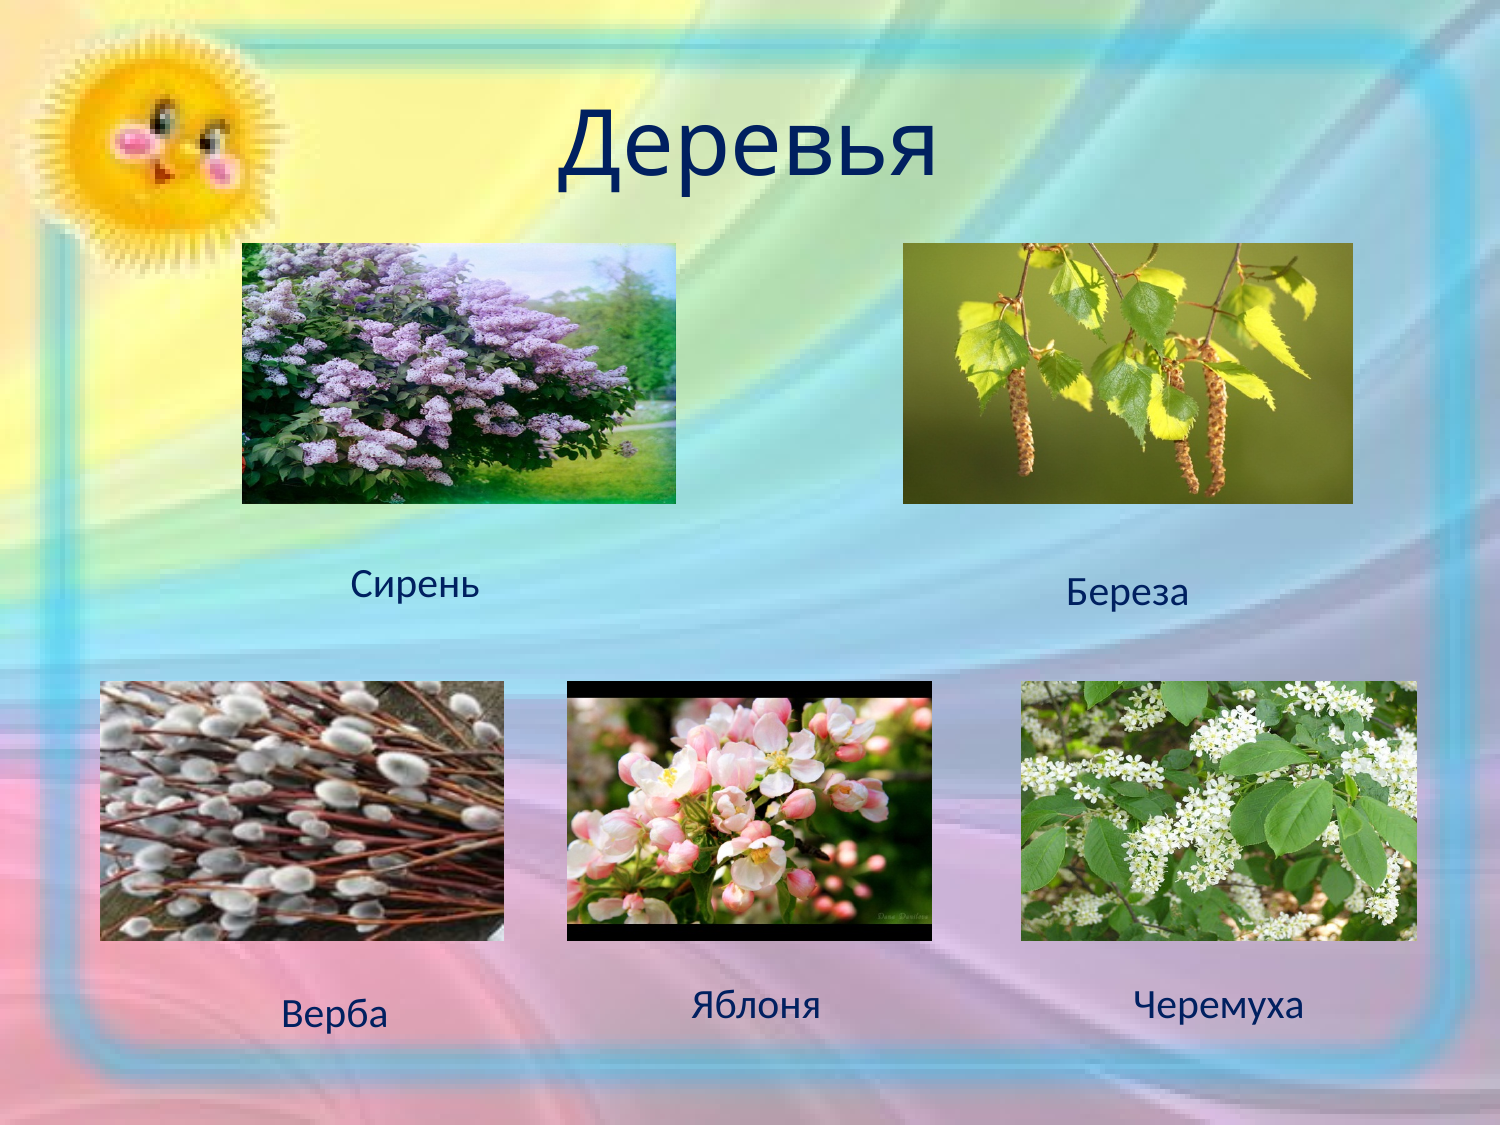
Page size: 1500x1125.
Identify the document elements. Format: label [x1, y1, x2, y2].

picture [241, 243, 676, 504]
list [0, 0, 1500, 1125]
picture [903, 243, 1353, 504]
picture [1021, 681, 1417, 941]
picture [100, 681, 504, 941]
picture [567, 681, 933, 941]
